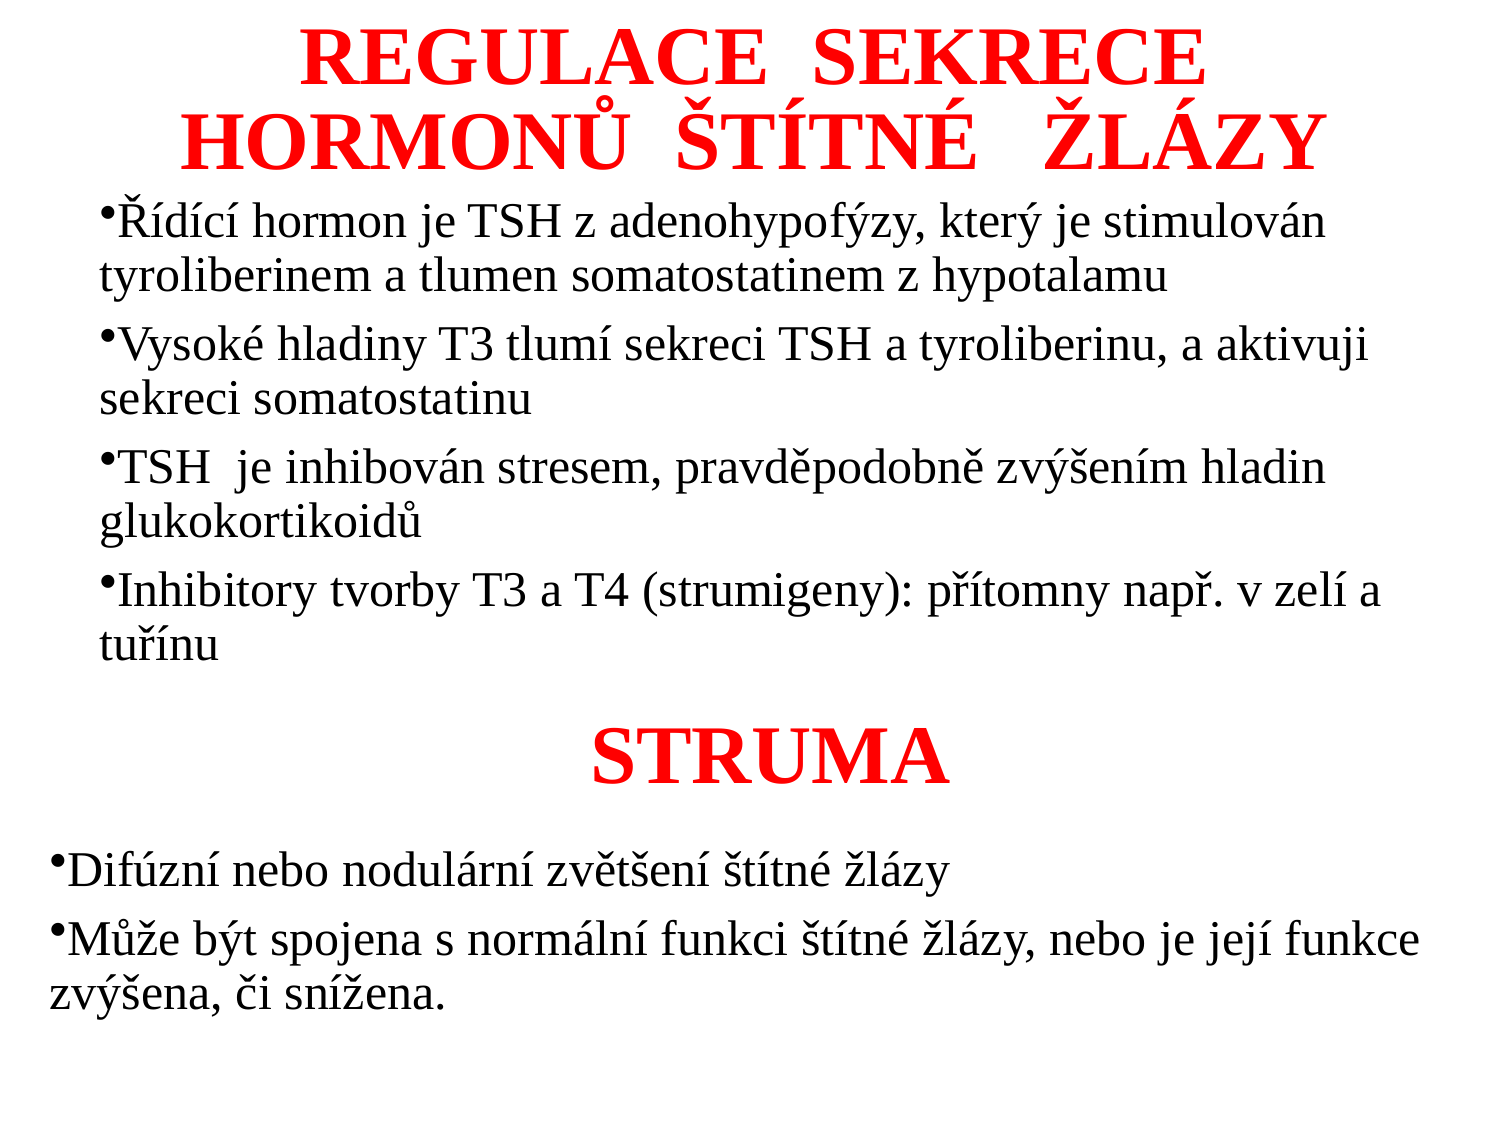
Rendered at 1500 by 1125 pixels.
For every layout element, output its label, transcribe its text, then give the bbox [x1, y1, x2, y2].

text_box Difúzní nebo nodulární zvětšení štítné žlázy Může být spojena s normální funkci štítné žlázy, nebo je její funkce zvýšena, či snížena. [34, 835, 1463, 1028]
text_box Řídící hormon je TSH z adenohypofýzy, který je stimulován tyroliberinem a tlumen somatostatinem z hypotalamu Vysoké hladiny T3 tlumí sekreci TSH a tyroliberinu, a aktivuji sekreci somatostatinu TSH je inhibován stresem, pravděpodobně zvýšením hladin glukokortikoidů Inhibitory tvorby T3 a T4 (strumigeny): přítomny např. v zelí a tuřínu [84, 187, 1500, 679]
text_box STRUMA [575, 692, 966, 808]
text_box REGULACE SEKRECE HORMONŮ ŠTÍTNÉ ŽLÁZY [165, 9, 1344, 187]
